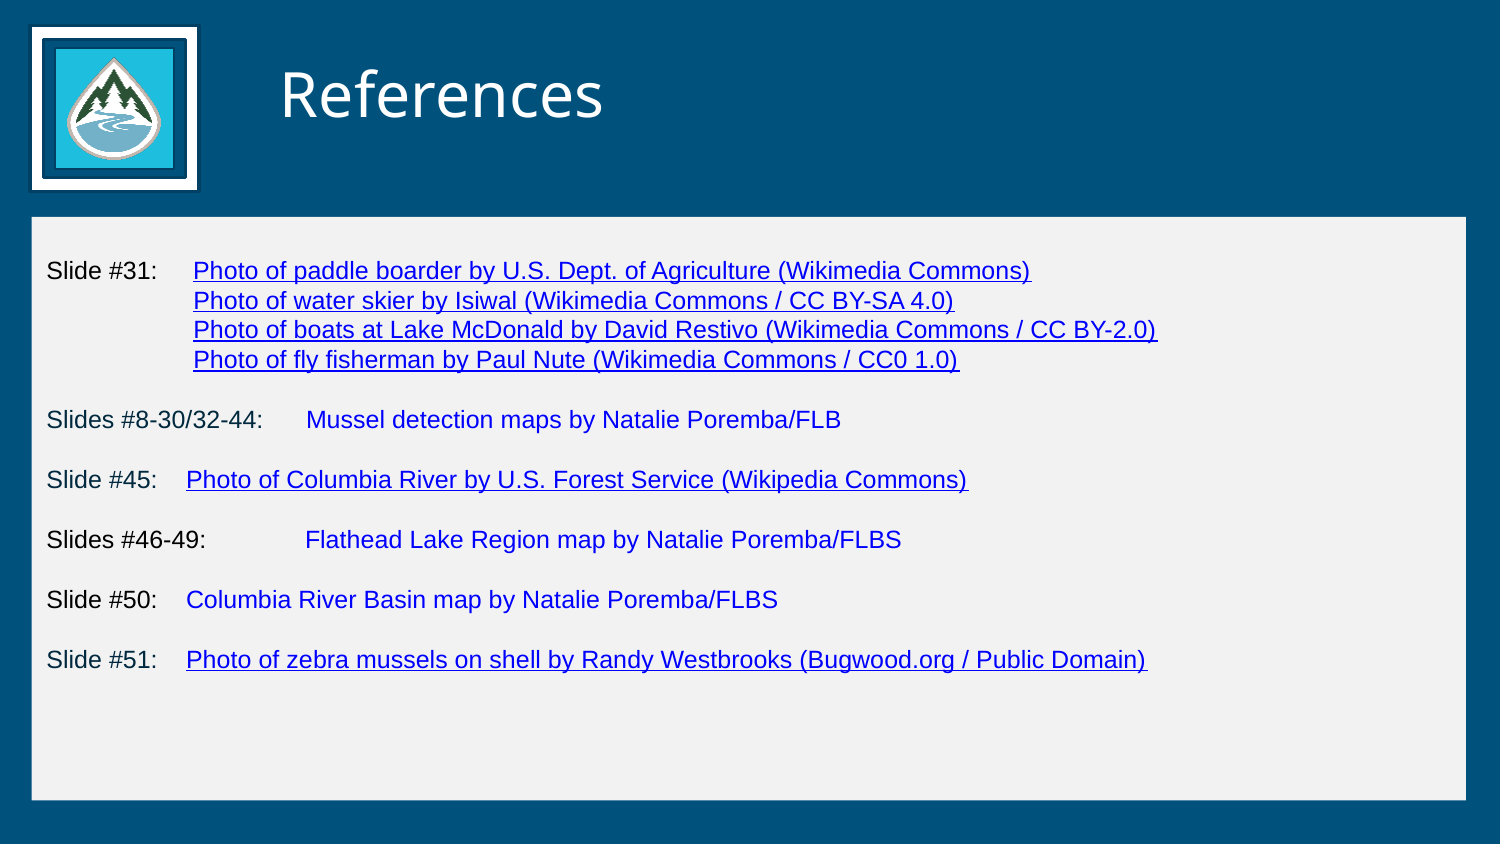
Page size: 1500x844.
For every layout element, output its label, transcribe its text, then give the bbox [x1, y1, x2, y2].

text_box Slide #31: Photo of paddle boarder by U.S. Dept. of Agriculture (Wikimedia Commons) Photo of water skier by Isiwal (Wikimedia Commons / CC BY-SA 4.0) Photo of boats at Lake McDonald by David Restivo (Wikimedia Commons / CC BY-2.0) Photo of fly fisherman by Paul Nute (Wikimedia Commons / CC0 1.0) Slides #8-30/32-44: Mussel detection maps by Natalie Poremba/FLB Slide #45: Photo of Columbia River by U.S. Forest Service (Wikipedia Commons) Slides #46-49: Flathead Lake Region map by Natalie Poremba/FLBS Slide #50: Columbia River Basin map by Natalie Poremba/FLBS Slide #51: Photo of zebra mussels on shell by Randy Westbrooks (Bugwood.org / Public Domain) [31, 216, 1466, 801]
picture [67, 57, 161, 160]
title References [265, 63, 1412, 146]
